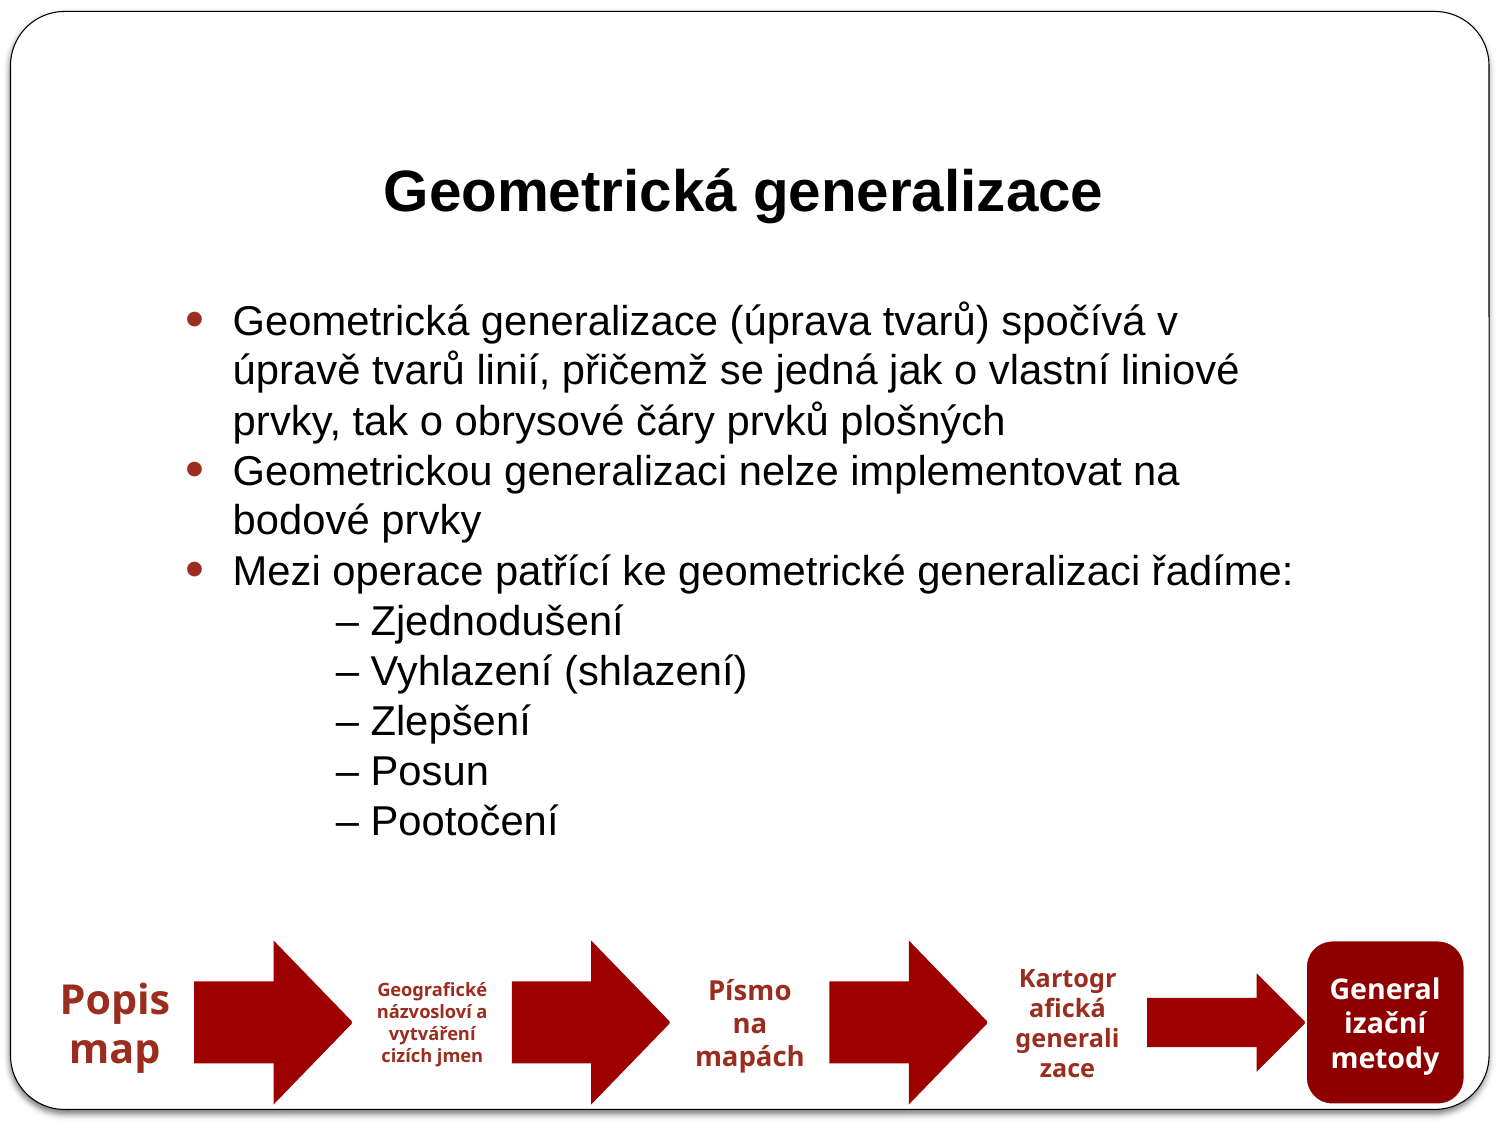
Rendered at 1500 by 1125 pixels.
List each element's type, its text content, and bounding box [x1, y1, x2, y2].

text_box [0, 0, 1500, 75]
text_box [35, 940, 1465, 1105]
text_box Geometrická generalizace Geometrická generalizace (úprava tvarů) spočívá v úpravě tvarů linií, přičemž se jedná jak o vlastní liniové prvky, tak o obrysové čáry prvků plošných Geometrickou generalizaci nelze implementovat na bodové prvky Mezi operace patřící ke geometrické generalizaci řadíme: – Zjednodušení – Vyhlazení (shlazení) – Zlepšení – Posun – Pootočení [171, 145, 1317, 851]
text_box [0, 139, 38, 185]
